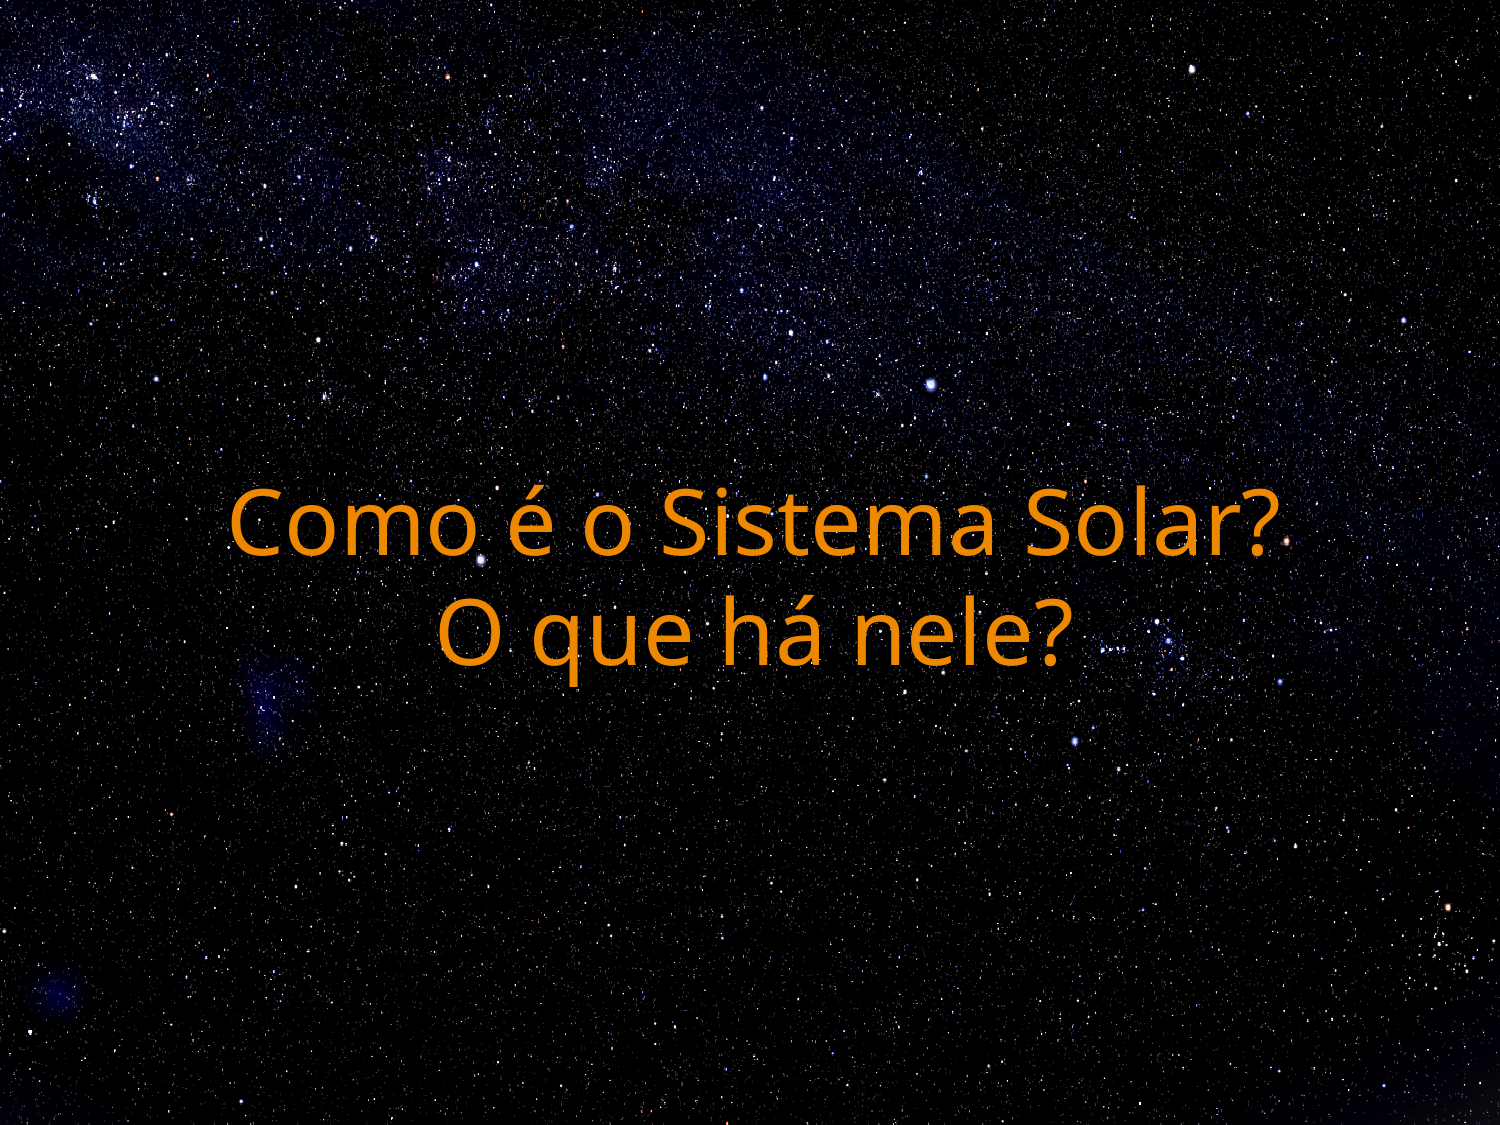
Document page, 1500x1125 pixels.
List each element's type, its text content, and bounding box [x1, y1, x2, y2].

picture [0, 0, 1500, 1125]
title Como é o Sistema Solar? O que há nele? [116, 433, 1393, 716]
